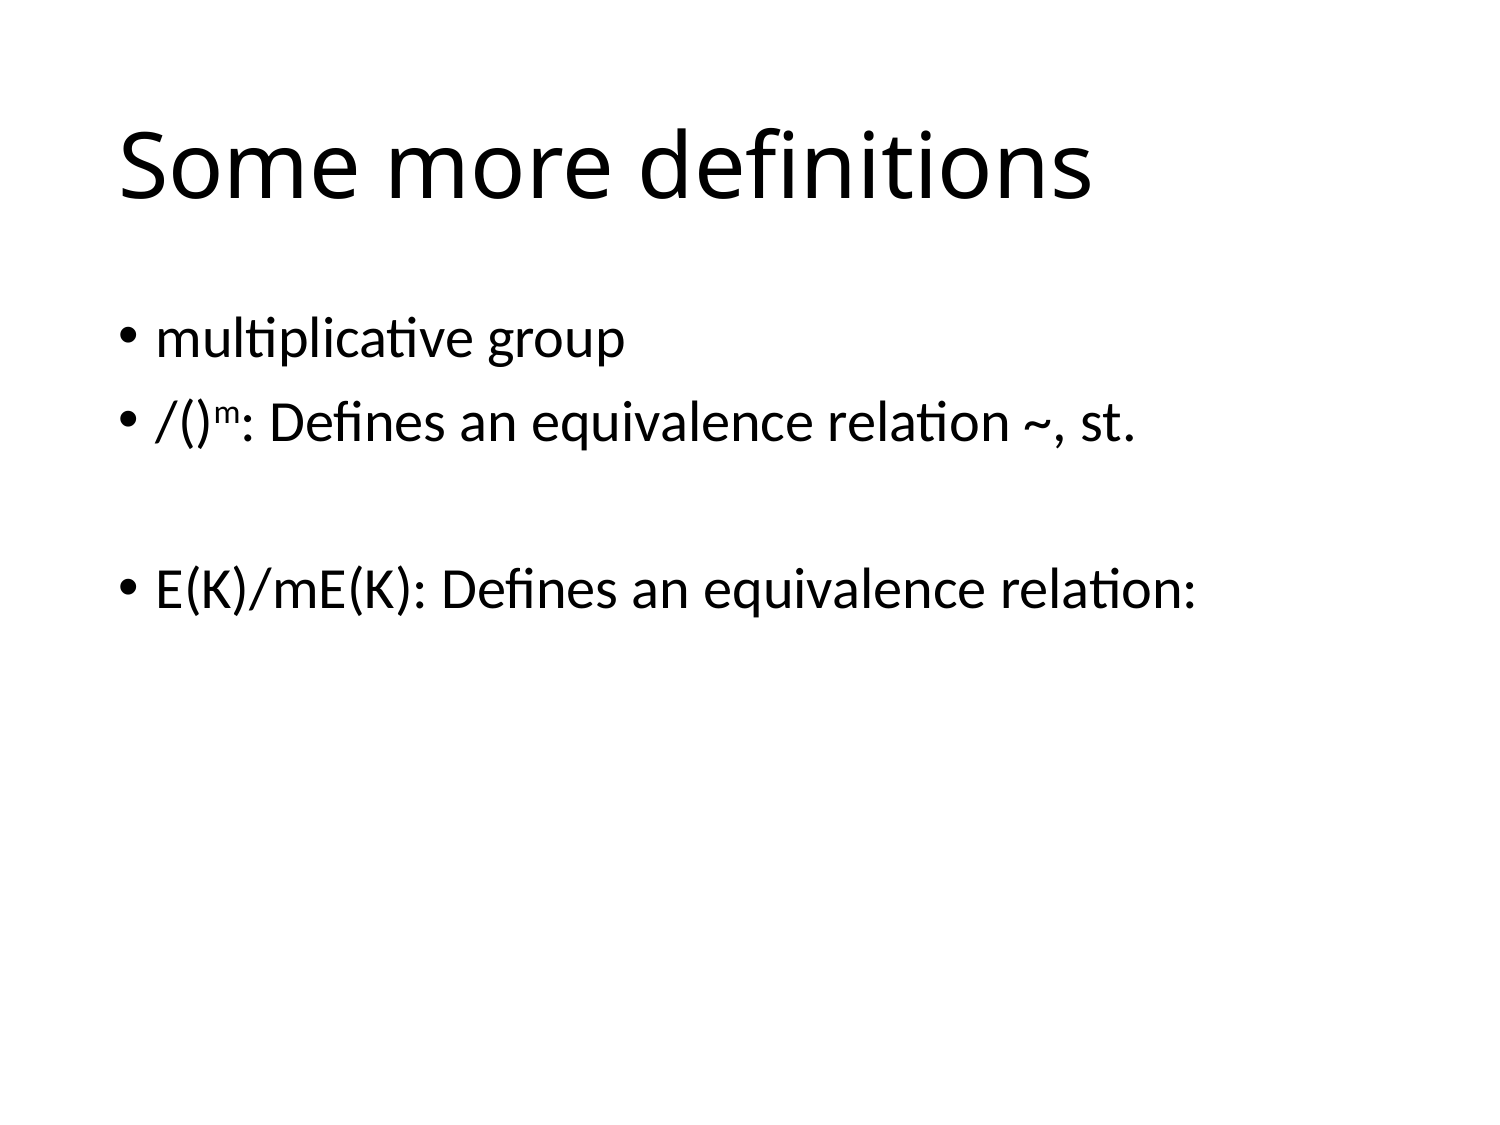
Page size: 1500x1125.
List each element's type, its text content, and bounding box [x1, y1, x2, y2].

title Some more definitions [103, 59, 1397, 278]
